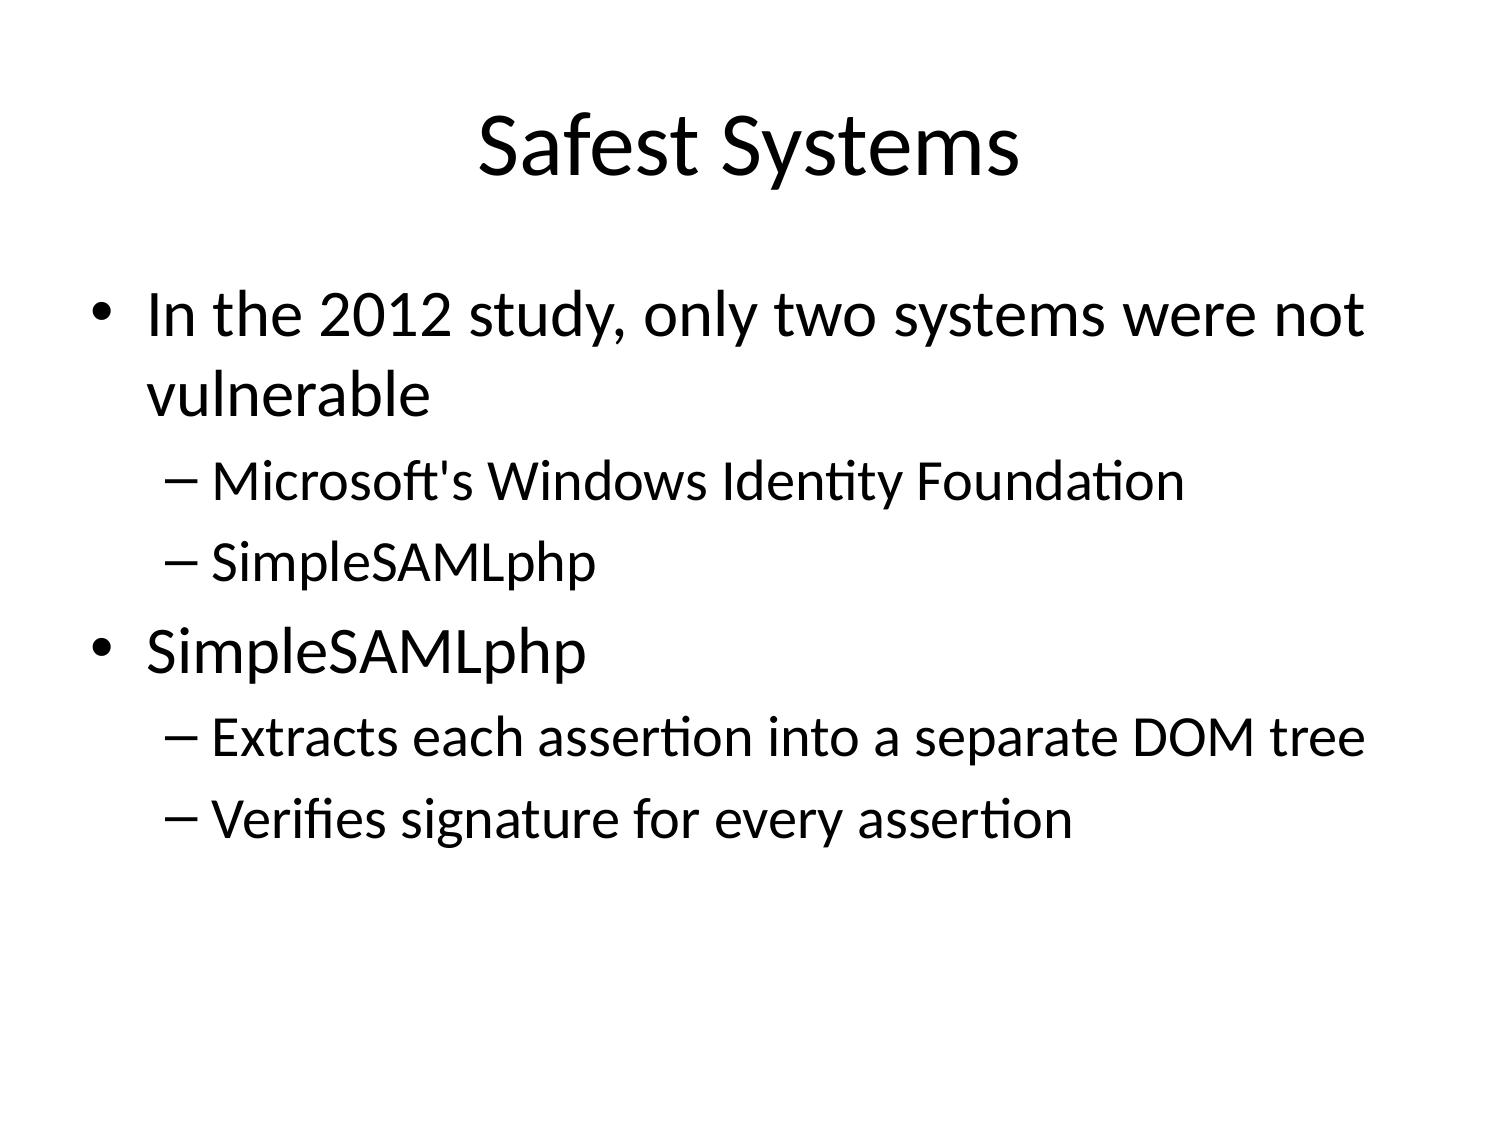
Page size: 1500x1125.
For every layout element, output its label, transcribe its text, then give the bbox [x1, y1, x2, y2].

title Safest Systems [75, 45, 1425, 233]
list In the 2012 study, only two systems were not vulnerable Microsoft's Windows Identity Foundation SimpleSAMLphp SimpleSAMLphp Extracts each assertion into a separate DOM tree Verifies signature for every assertion [75, 262, 1425, 1005]
